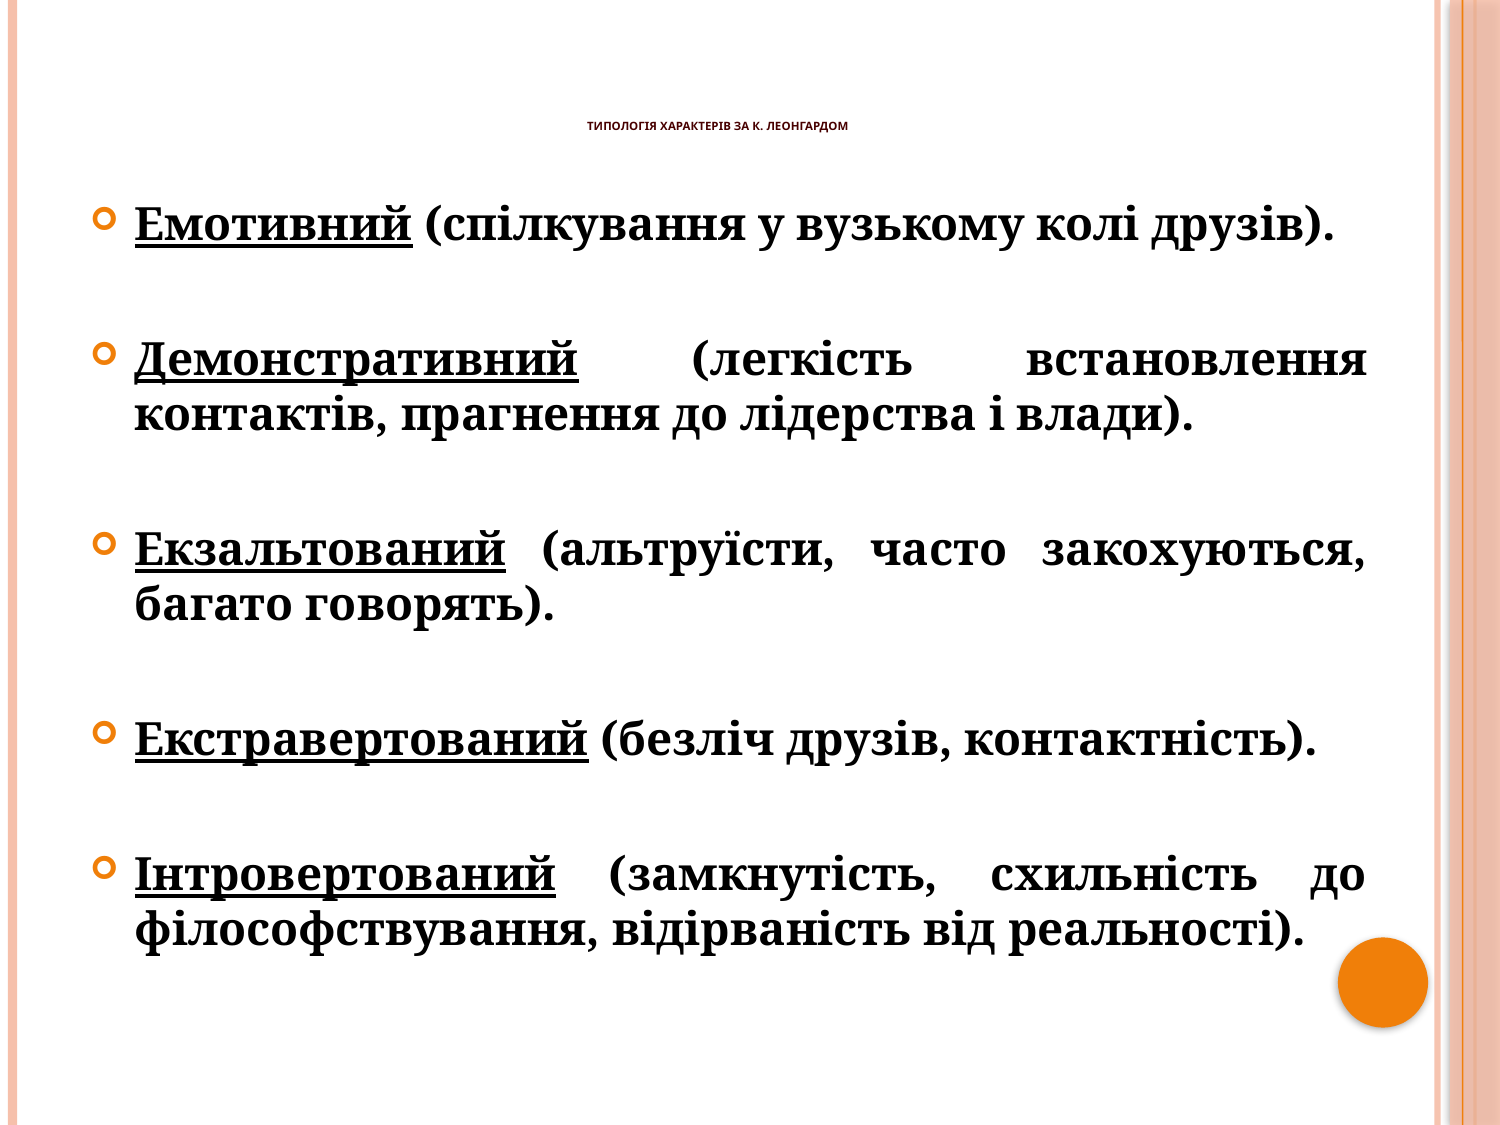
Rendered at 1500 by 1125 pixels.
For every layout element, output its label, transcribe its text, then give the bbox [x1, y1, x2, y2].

title Типологія характерів за К. Леонгардом [105, 58, 1331, 141]
list Емотивний (спілкування у вузькому колі друзів). Демонстративний (легкість встановлення контактів, прагнення до лідерства і влади). Екзальтований (альтруїсти, часто закохуються, багато говорять). Екстравертований (безліч друзів, контактність). Інтровертований (замкнутість, схильність до філософствування, відірваність від реальності). [74, 187, 1384, 1063]
